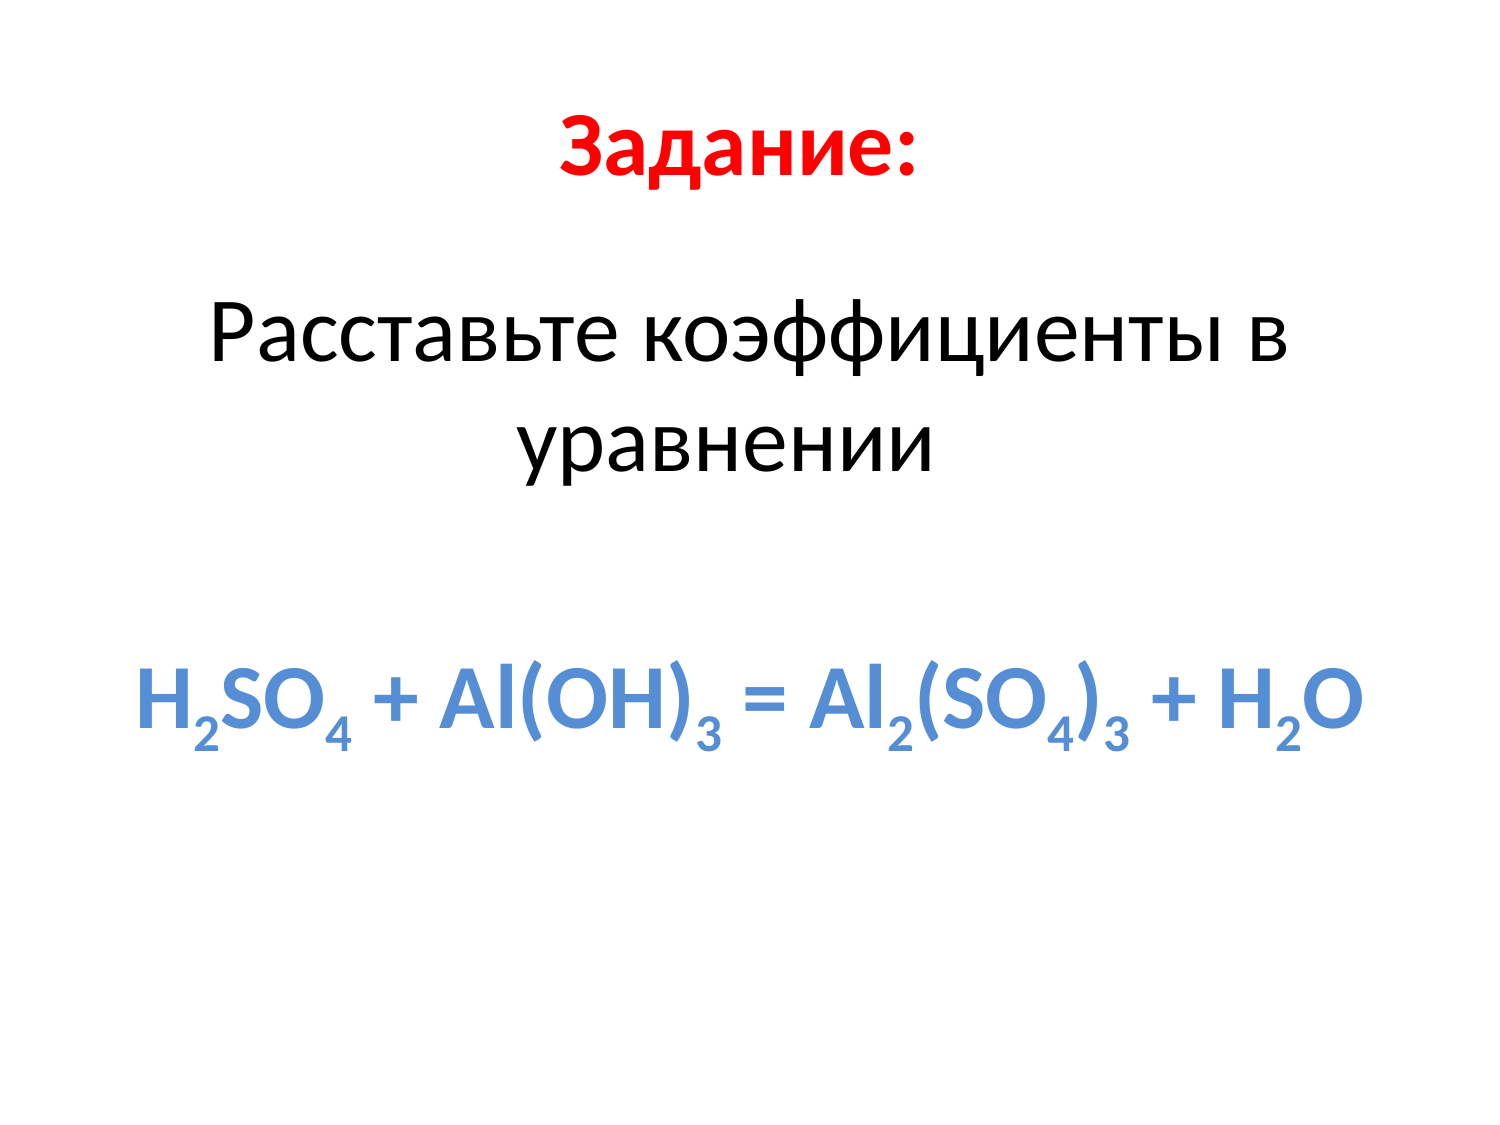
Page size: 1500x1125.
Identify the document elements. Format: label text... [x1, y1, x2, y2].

list Расставьте коэффициенты в уравнении H2SO4 + Al(OH)3 = Al2(SO4)3 + H2O [74, 262, 1426, 1006]
title Задание: [74, 44, 1426, 233]
